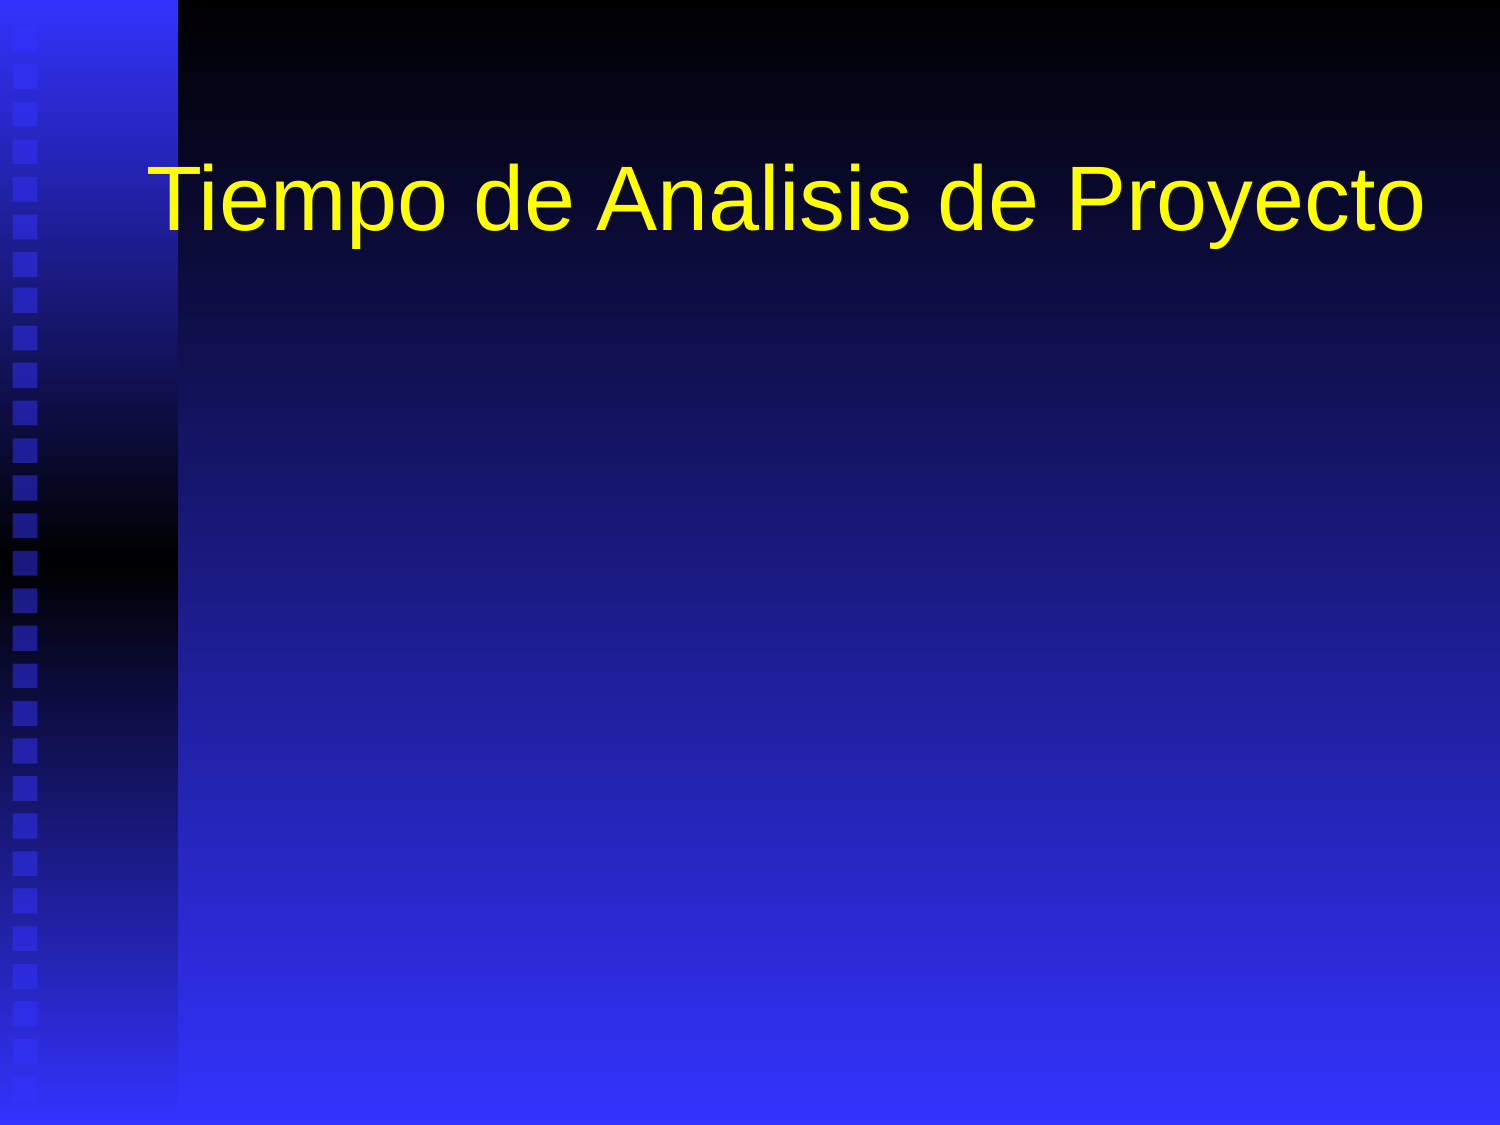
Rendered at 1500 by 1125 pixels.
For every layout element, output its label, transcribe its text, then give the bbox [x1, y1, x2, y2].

title Tiempo de Analisis de Proyecto [112, 99, 1463, 288]
